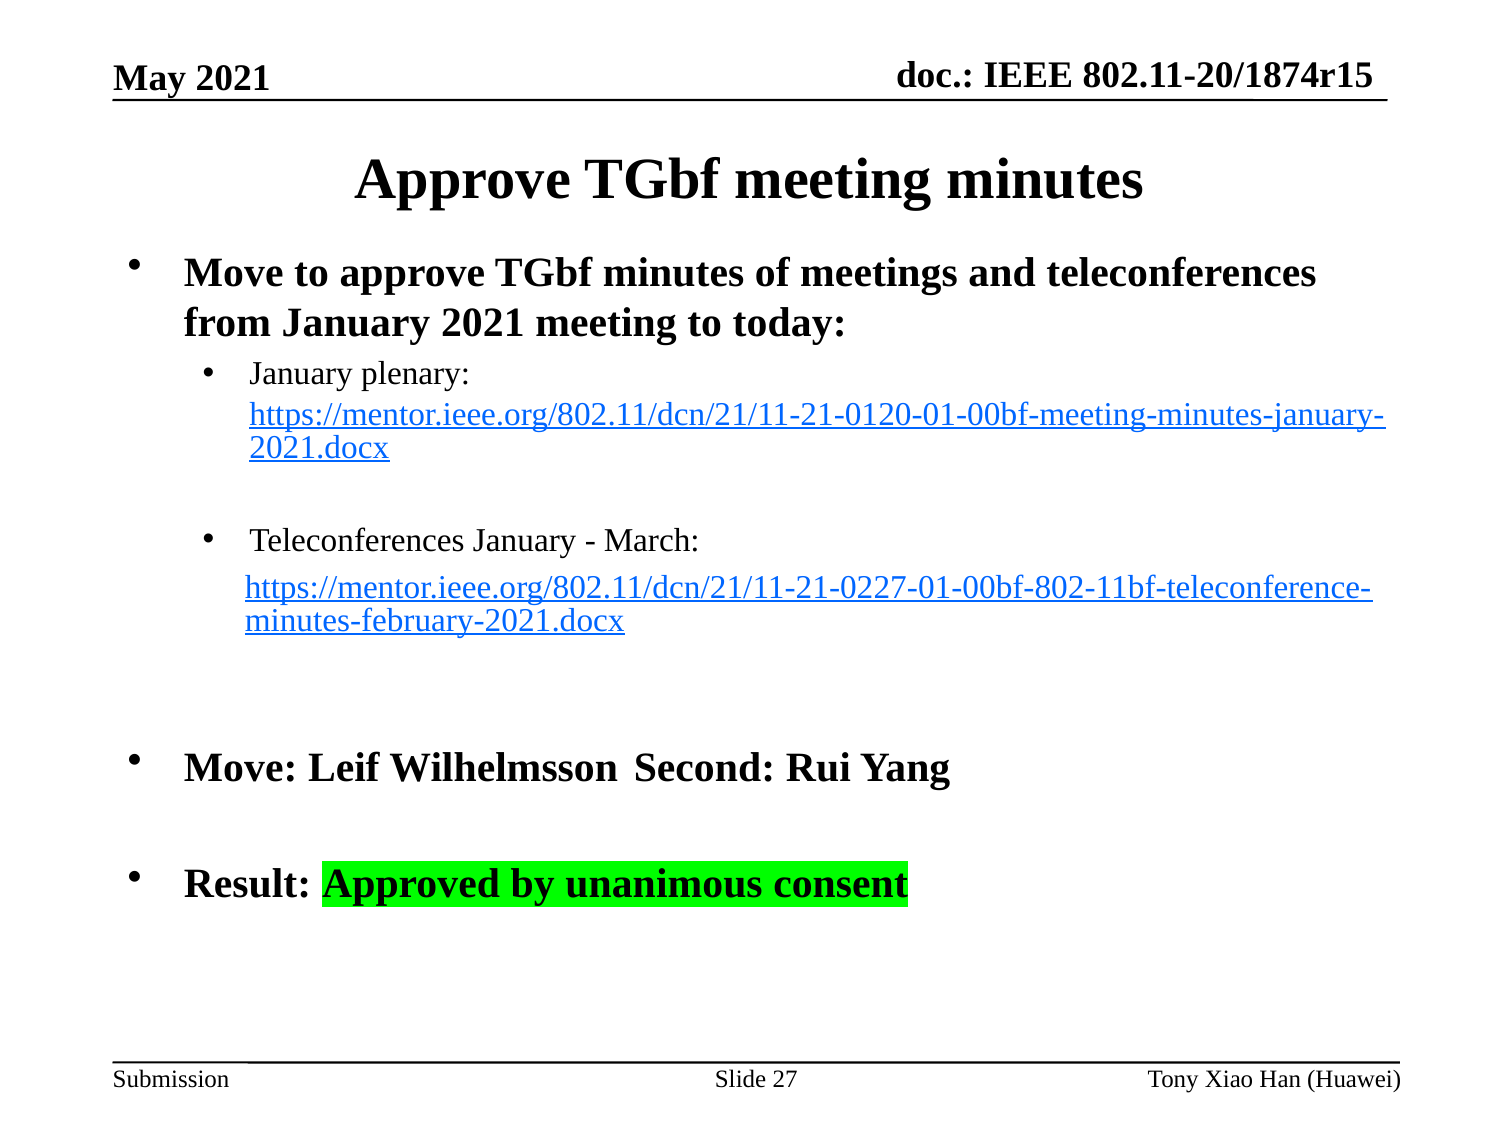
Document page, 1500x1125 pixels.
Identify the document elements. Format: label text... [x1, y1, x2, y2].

text_box Approve TGbf meeting minutes [112, 87, 1388, 237]
footer Tony Xiao Han (Huawei) [999, 1061, 1402, 1093]
text_box Move to approve TGbf minutes of meetings and teleconferences from January 2021 meeting to today: January plenary: https://mentor.ieee.org/802.11/dcn/21/11-21-0120-01-00bf-meeting-minutes-january-2021.docx Teleconferences January - March: https://mentor.ieee.org/802.11/dcn/21/11-21-0227-01-00bf-802-11bf-teleconference-minutes-february-2021.docx Move: Leif Wilhelmsson Second: Rui Yang Result: Approved by unanimous consent [112, 237, 1402, 975]
slide_number Slide 27 [712, 1061, 800, 1093]
